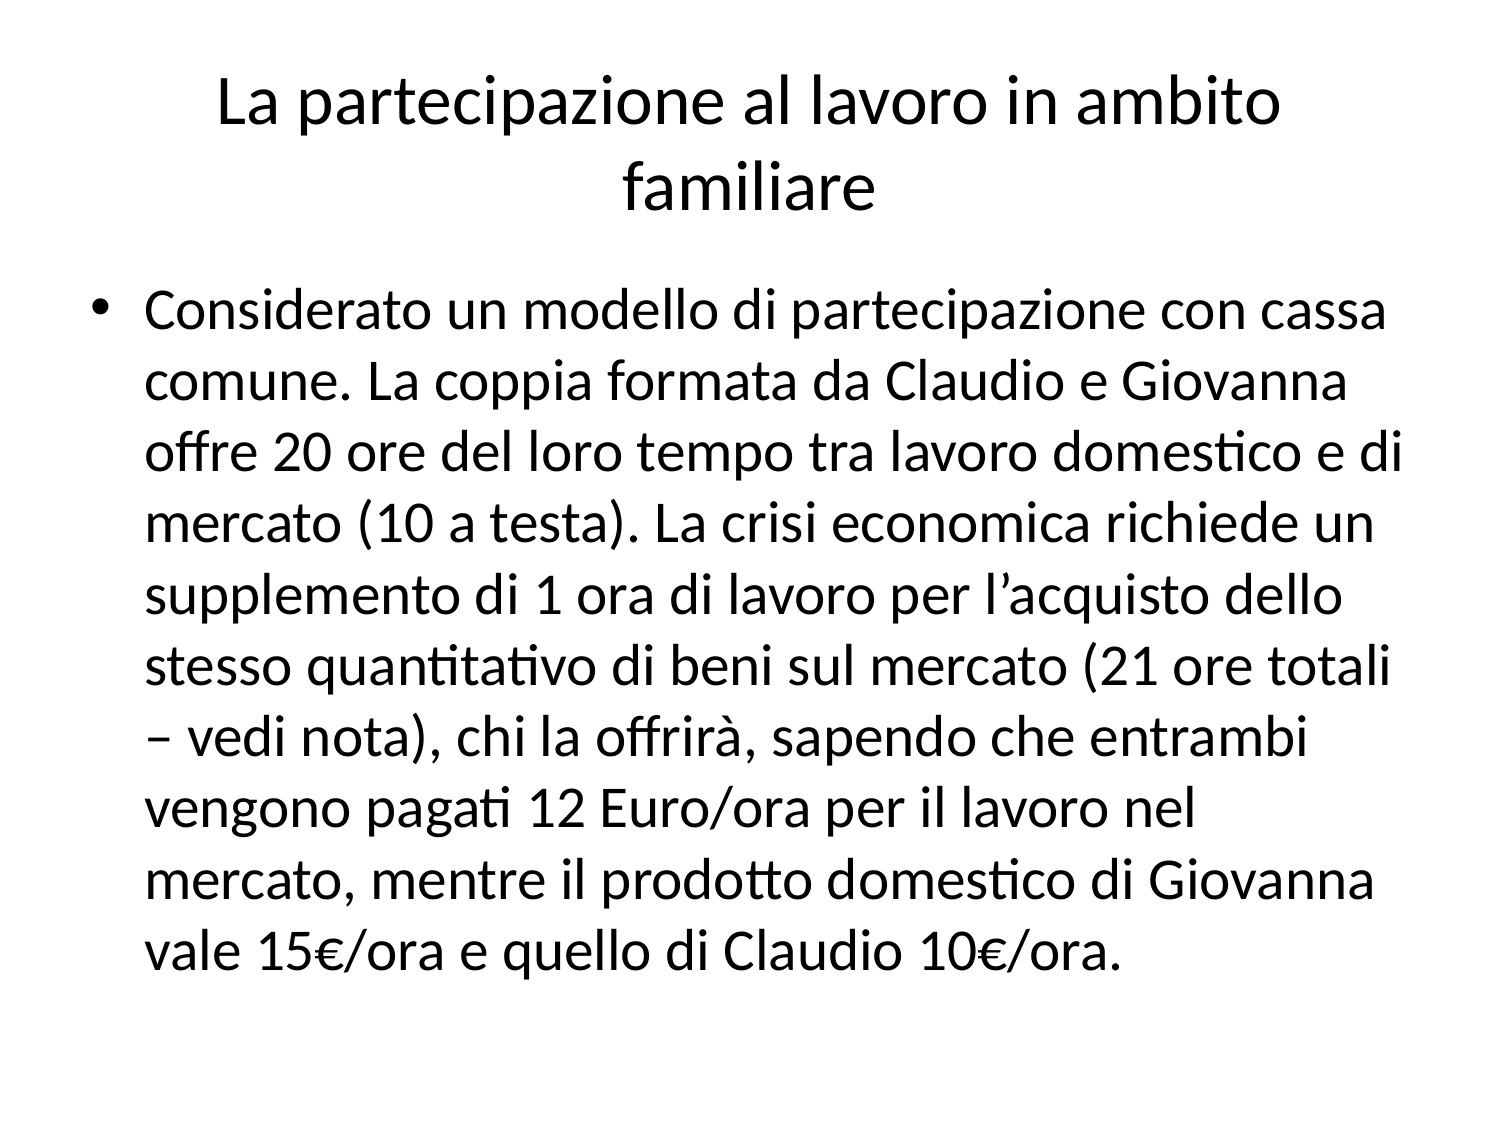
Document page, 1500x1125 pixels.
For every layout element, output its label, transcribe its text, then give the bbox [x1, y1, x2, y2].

list Considerato un modello di partecipazione con cassa comune. La coppia formata da Claudio e Giovanna offre 20 ore del loro tempo tra lavoro domestico e di mercato (10 a testa). La crisi economica richiede un supplemento di 1 ora di lavoro per l’acquisto dello stesso quantitativo di beni sul mercato (21 ore totali – vedi nota), chi la offrirà, sapendo che entrambi vengono pagati 12 Euro/ora per il lavoro nel mercato, mentre il prodotto domestico di Giovanna vale 15€/ora e quello di Claudio 10€/ora. [75, 262, 1425, 1005]
title La partecipazione al lavoro in ambito familiare [75, 45, 1425, 233]
